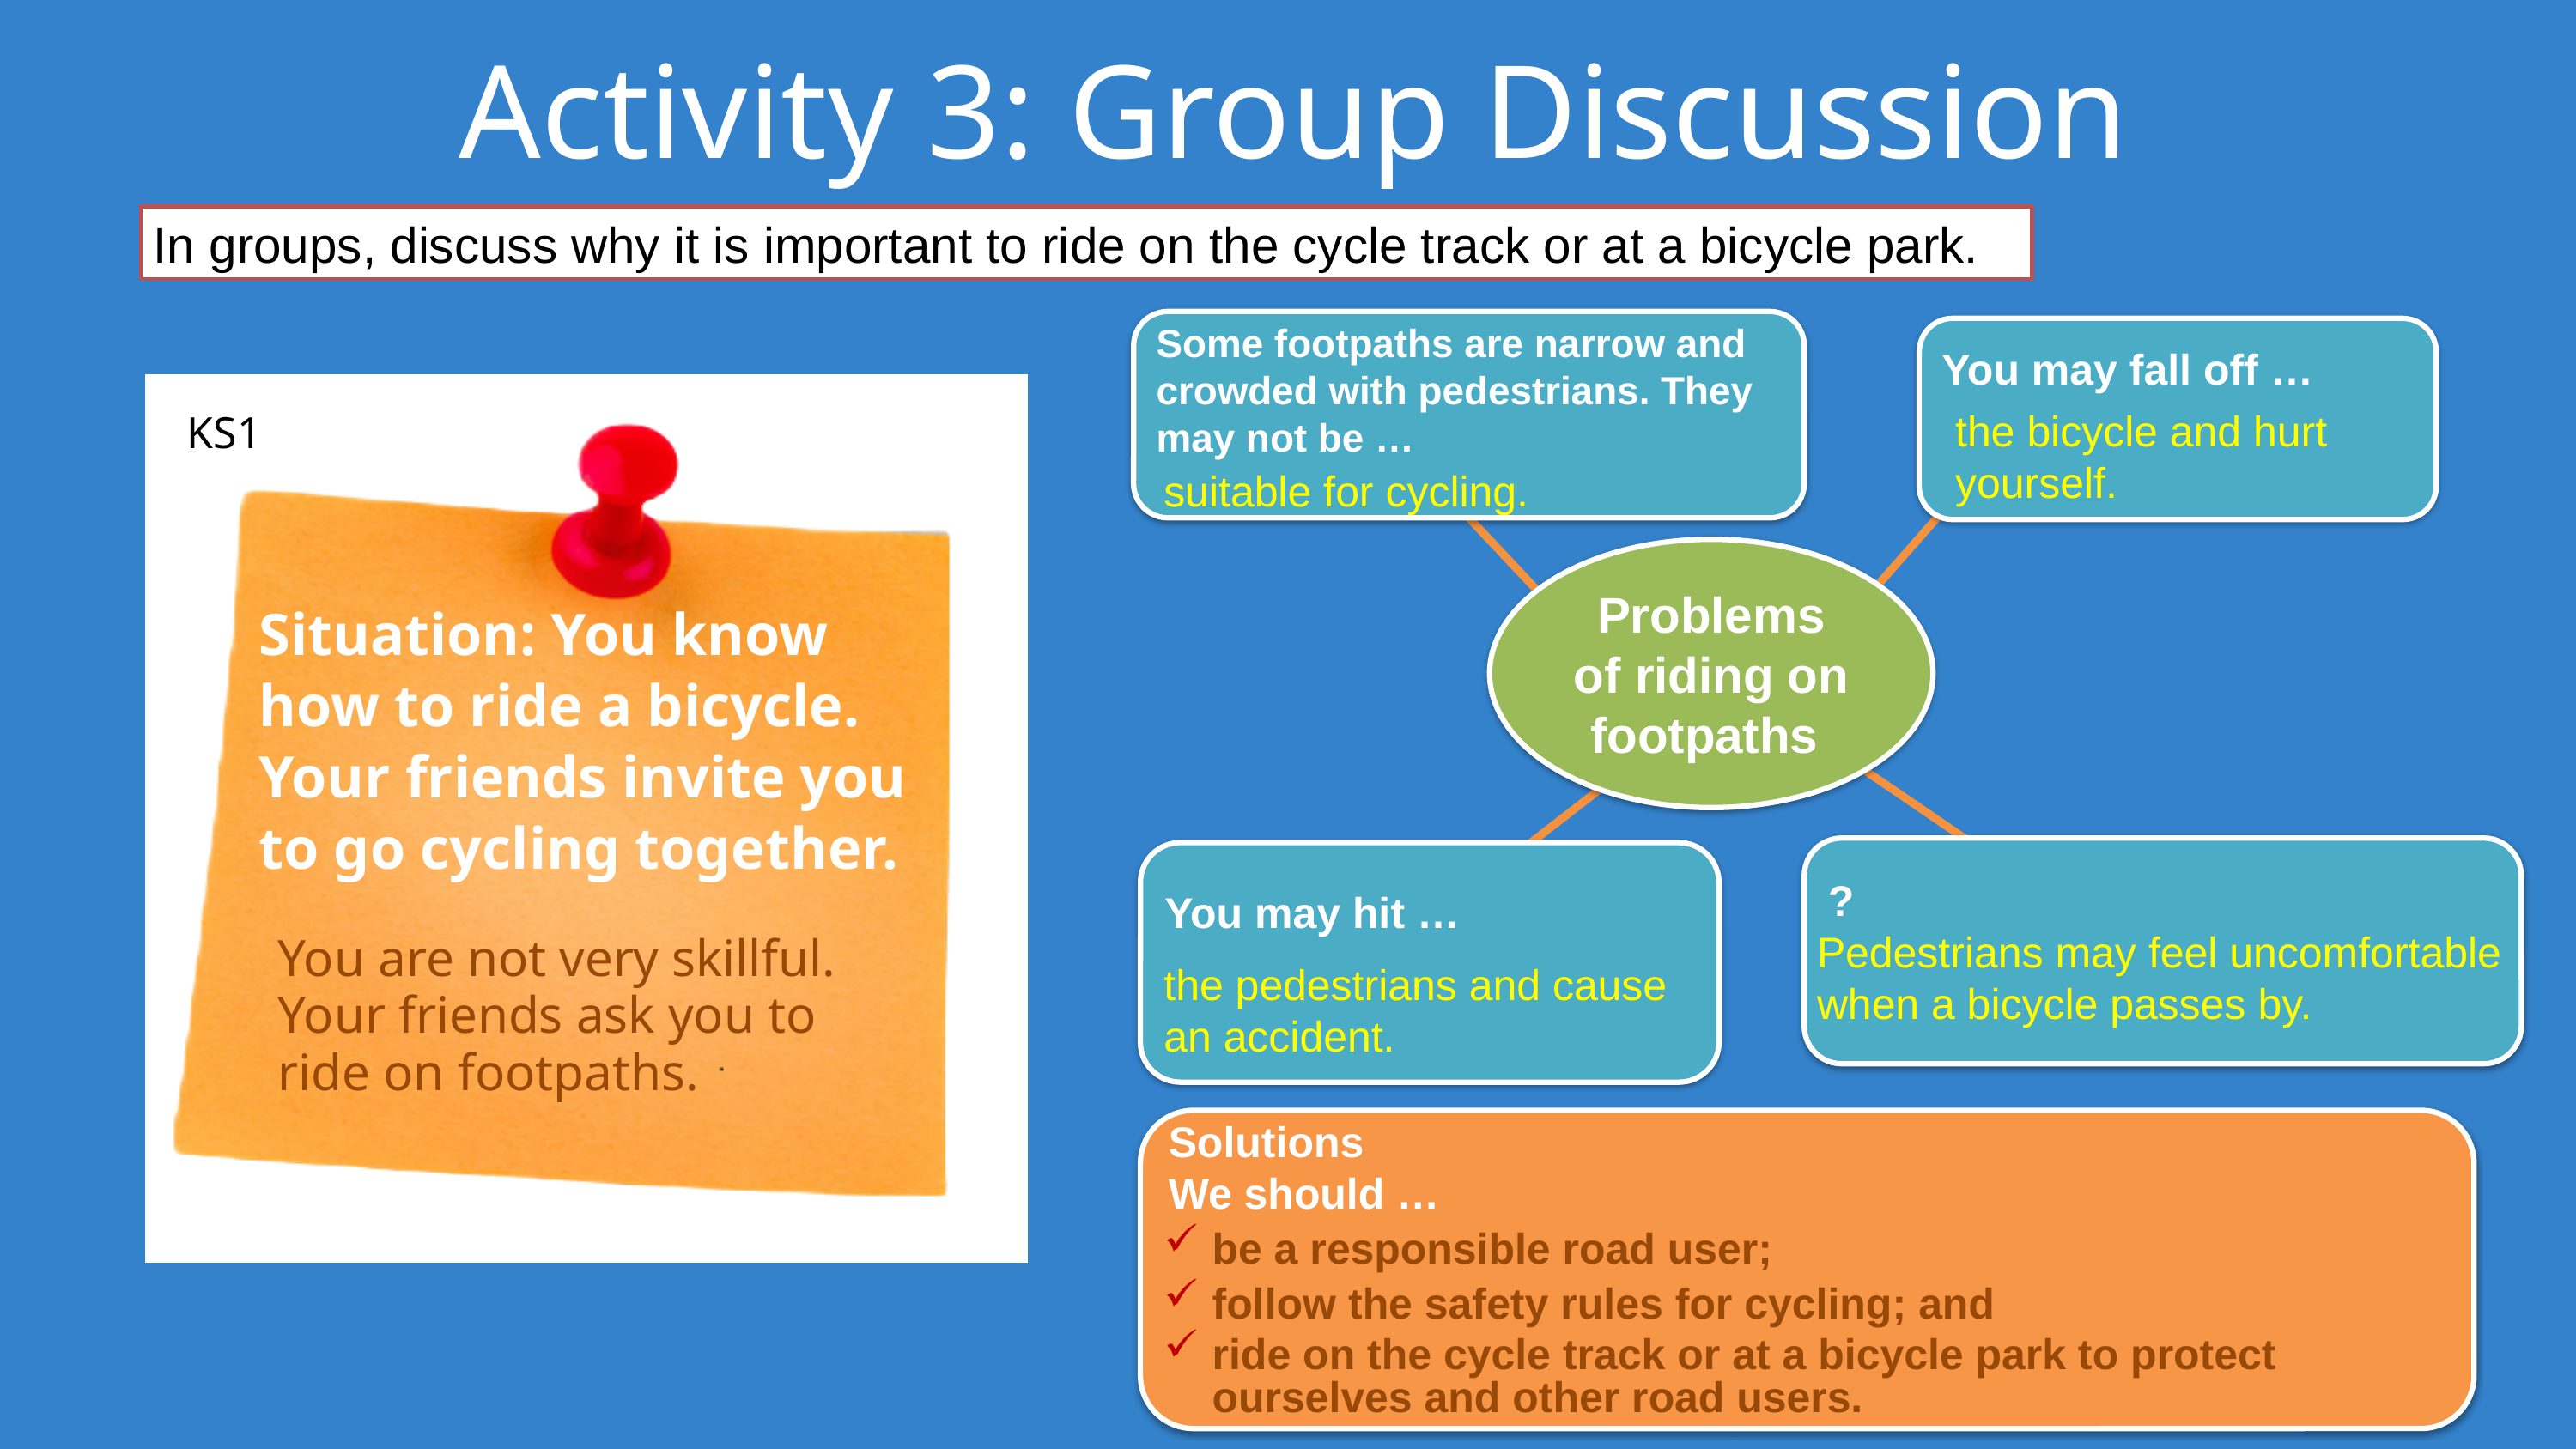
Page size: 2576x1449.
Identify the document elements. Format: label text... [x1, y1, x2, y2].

text_box ride on the cycle track or at a bicycle park to protect ourselves and other road users. [1151, 1328, 2471, 1428]
text_box the pedestrians and cause an accident. [1151, 951, 1735, 1067]
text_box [1849, 495, 1957, 618]
text_box You may hit … [1137, 840, 1722, 1085]
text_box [1506, 781, 1611, 862]
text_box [145, 373, 1028, 1263]
text_box In groups, discuss why it is important to ride on the cycle track or at a bicycle park. [139, 204, 2034, 281]
text_box ? [1801, 835, 2524, 1067]
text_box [1850, 761, 1984, 852]
text_box follow the safety rules for cycling; and [1151, 1279, 2471, 1328]
text_box You may fall off … [1916, 315, 2439, 523]
text_box Problems of riding on footpaths [1486, 537, 1936, 810]
text_box Solutions We should … [1173, 1428, 2441, 1432]
text_box Activity 3: Group Discussion [39, 23, 2549, 185]
text_box suitable for cycling. [1151, 457, 1735, 522]
text_box the bicycle and hurt yourself. [1942, 397, 2413, 513]
text_box Pedestrians may feel uncomfortable when a bicycle passes by. [1804, 919, 2522, 1034]
text_box Solutions We should … [1137, 1107, 2477, 1411]
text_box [1468, 518, 1574, 630]
text_box be a responsible road user; [1151, 1215, 2471, 1279]
text_box Some footpaths are narrow and crowded with pedestrians. They may not be … [1130, 308, 1807, 521]
